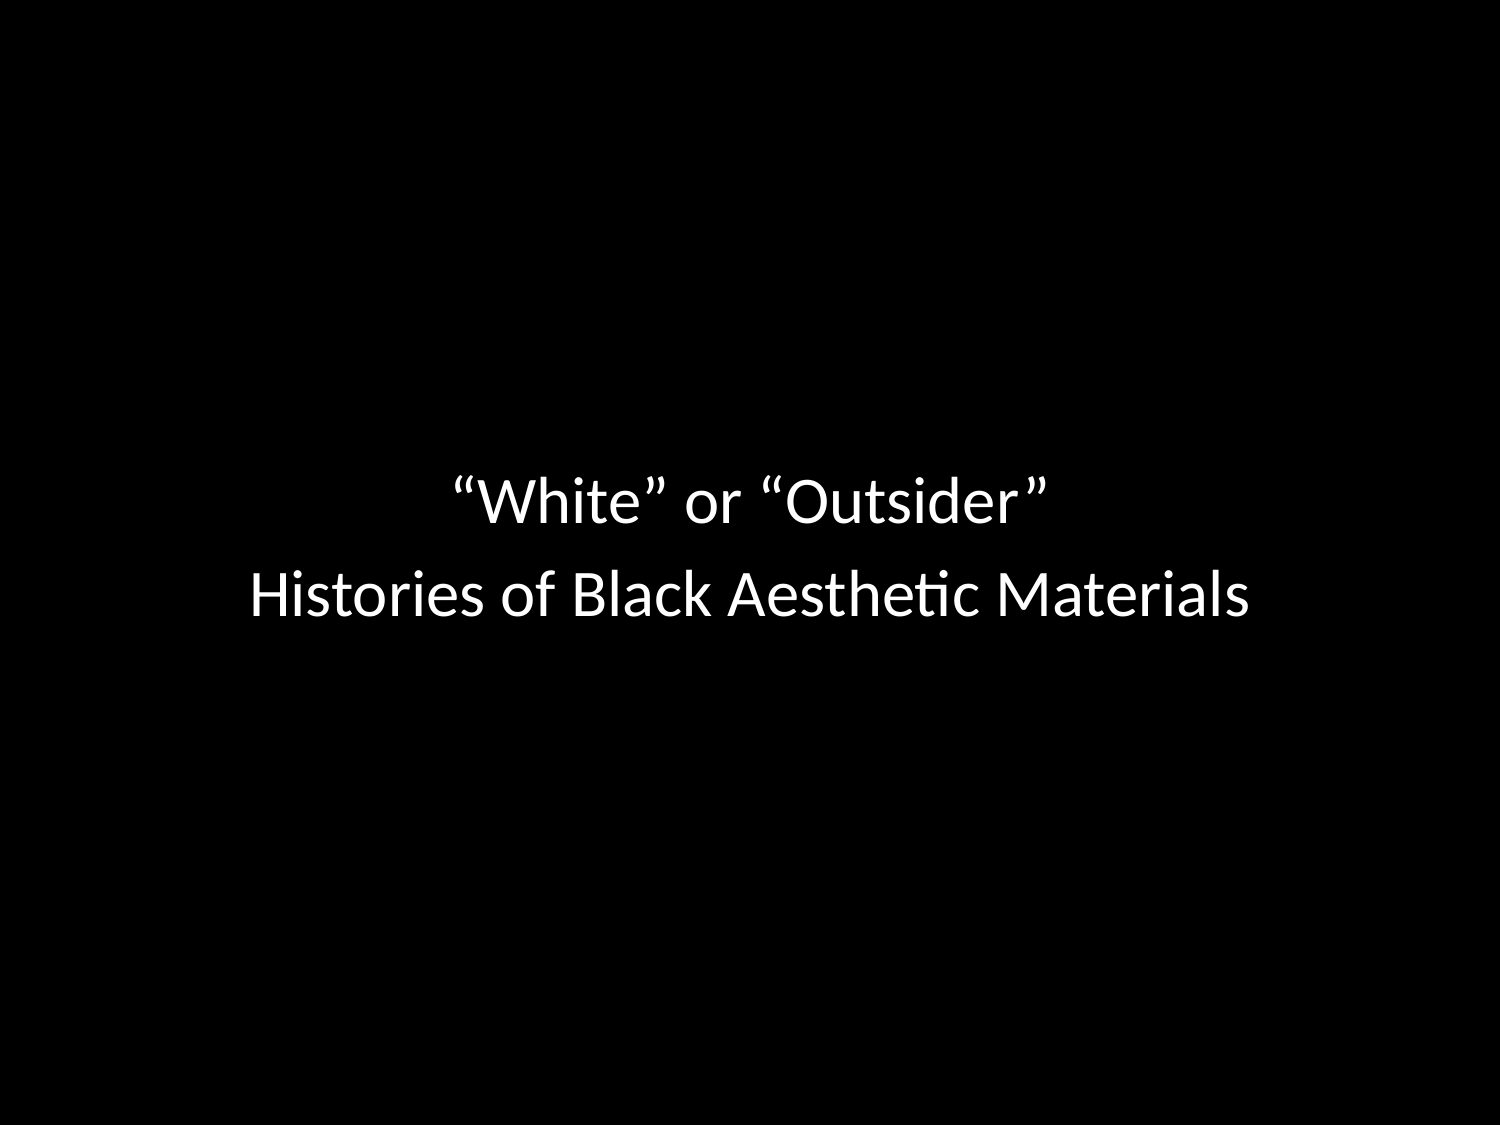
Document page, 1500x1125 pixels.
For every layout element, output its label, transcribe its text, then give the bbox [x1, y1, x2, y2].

list “White” or “Outsider” Histories of Black Aesthetic Materials [75, 262, 1425, 1005]
